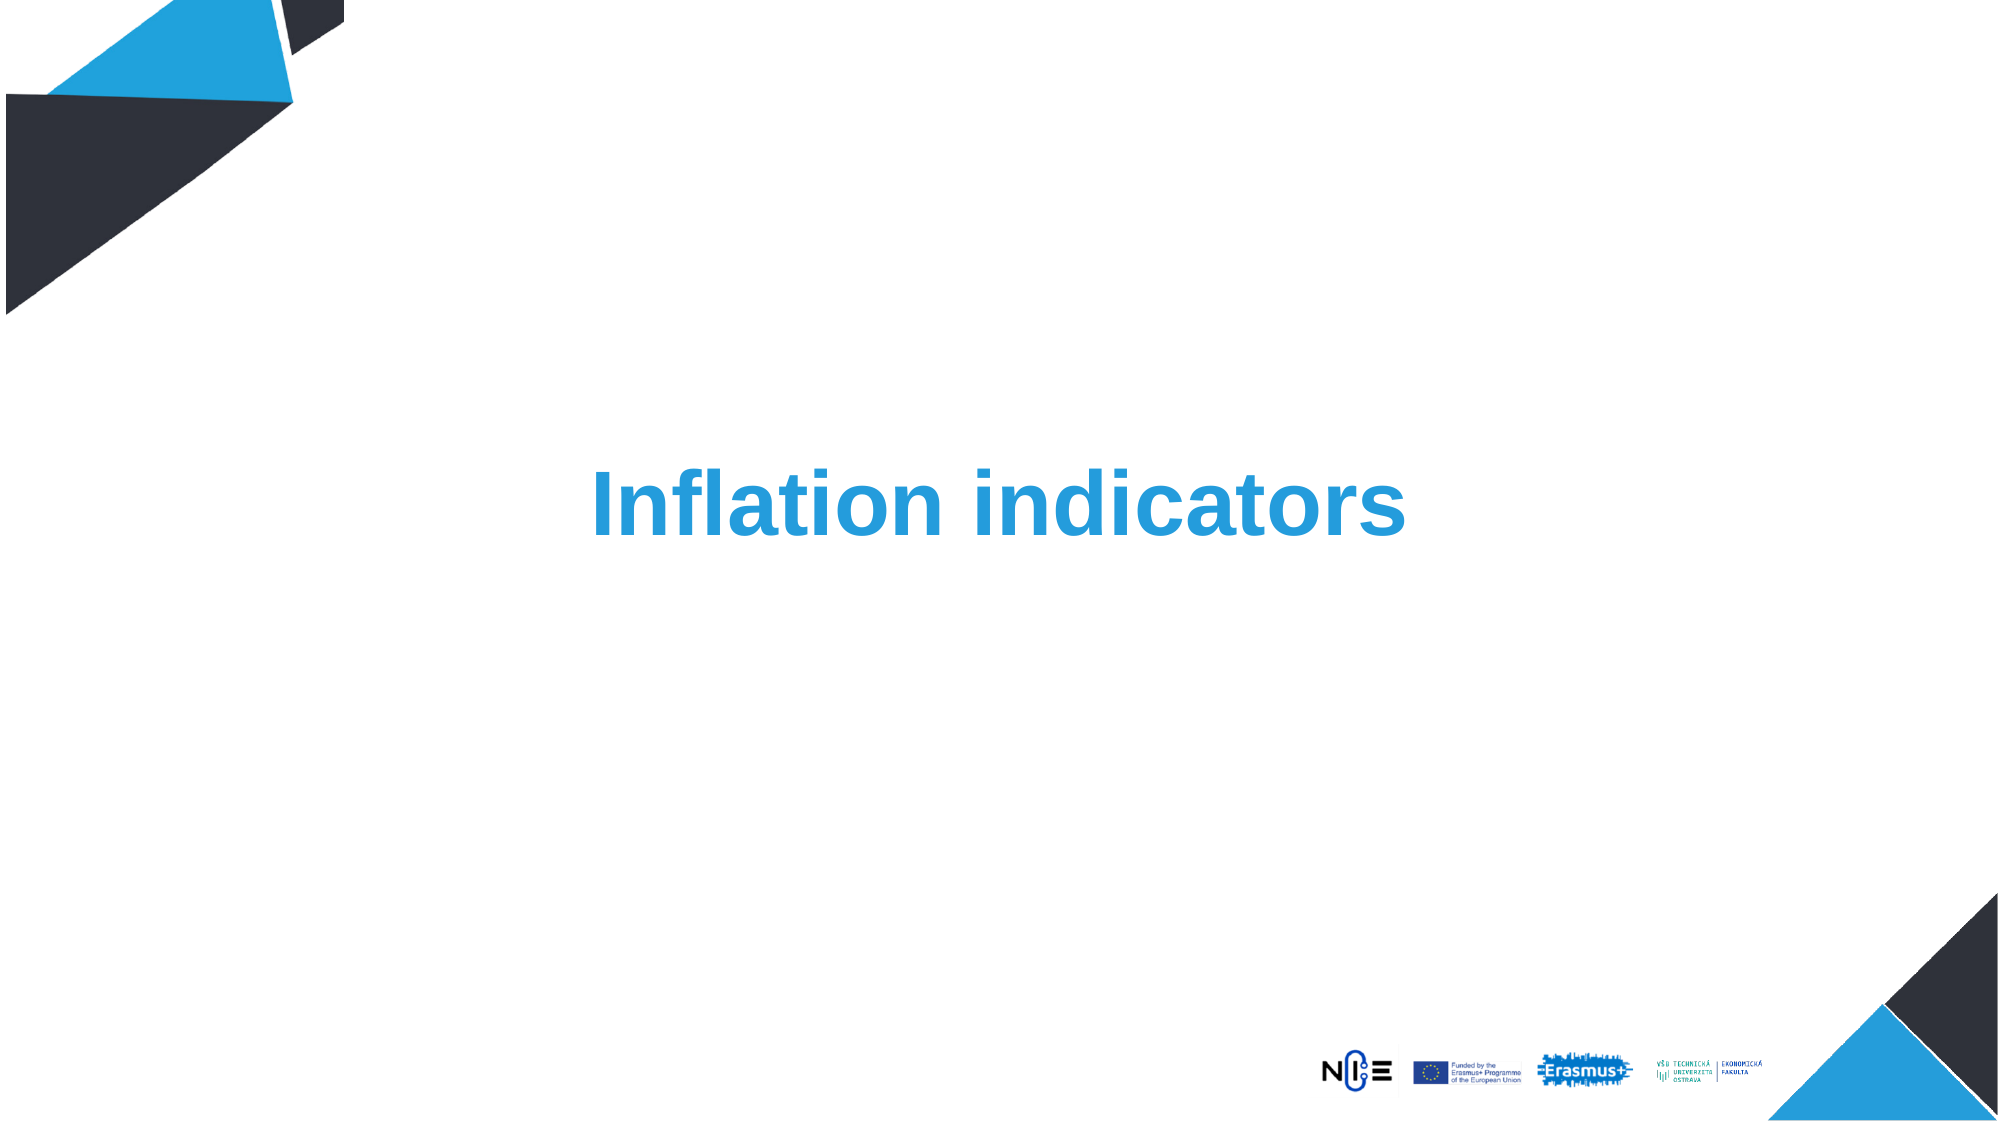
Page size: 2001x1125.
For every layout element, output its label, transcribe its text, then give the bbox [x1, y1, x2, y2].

picture [6, 0, 344, 318]
picture [1308, 888, 2000, 1125]
title Inflation indicators [353, 397, 1647, 615]
